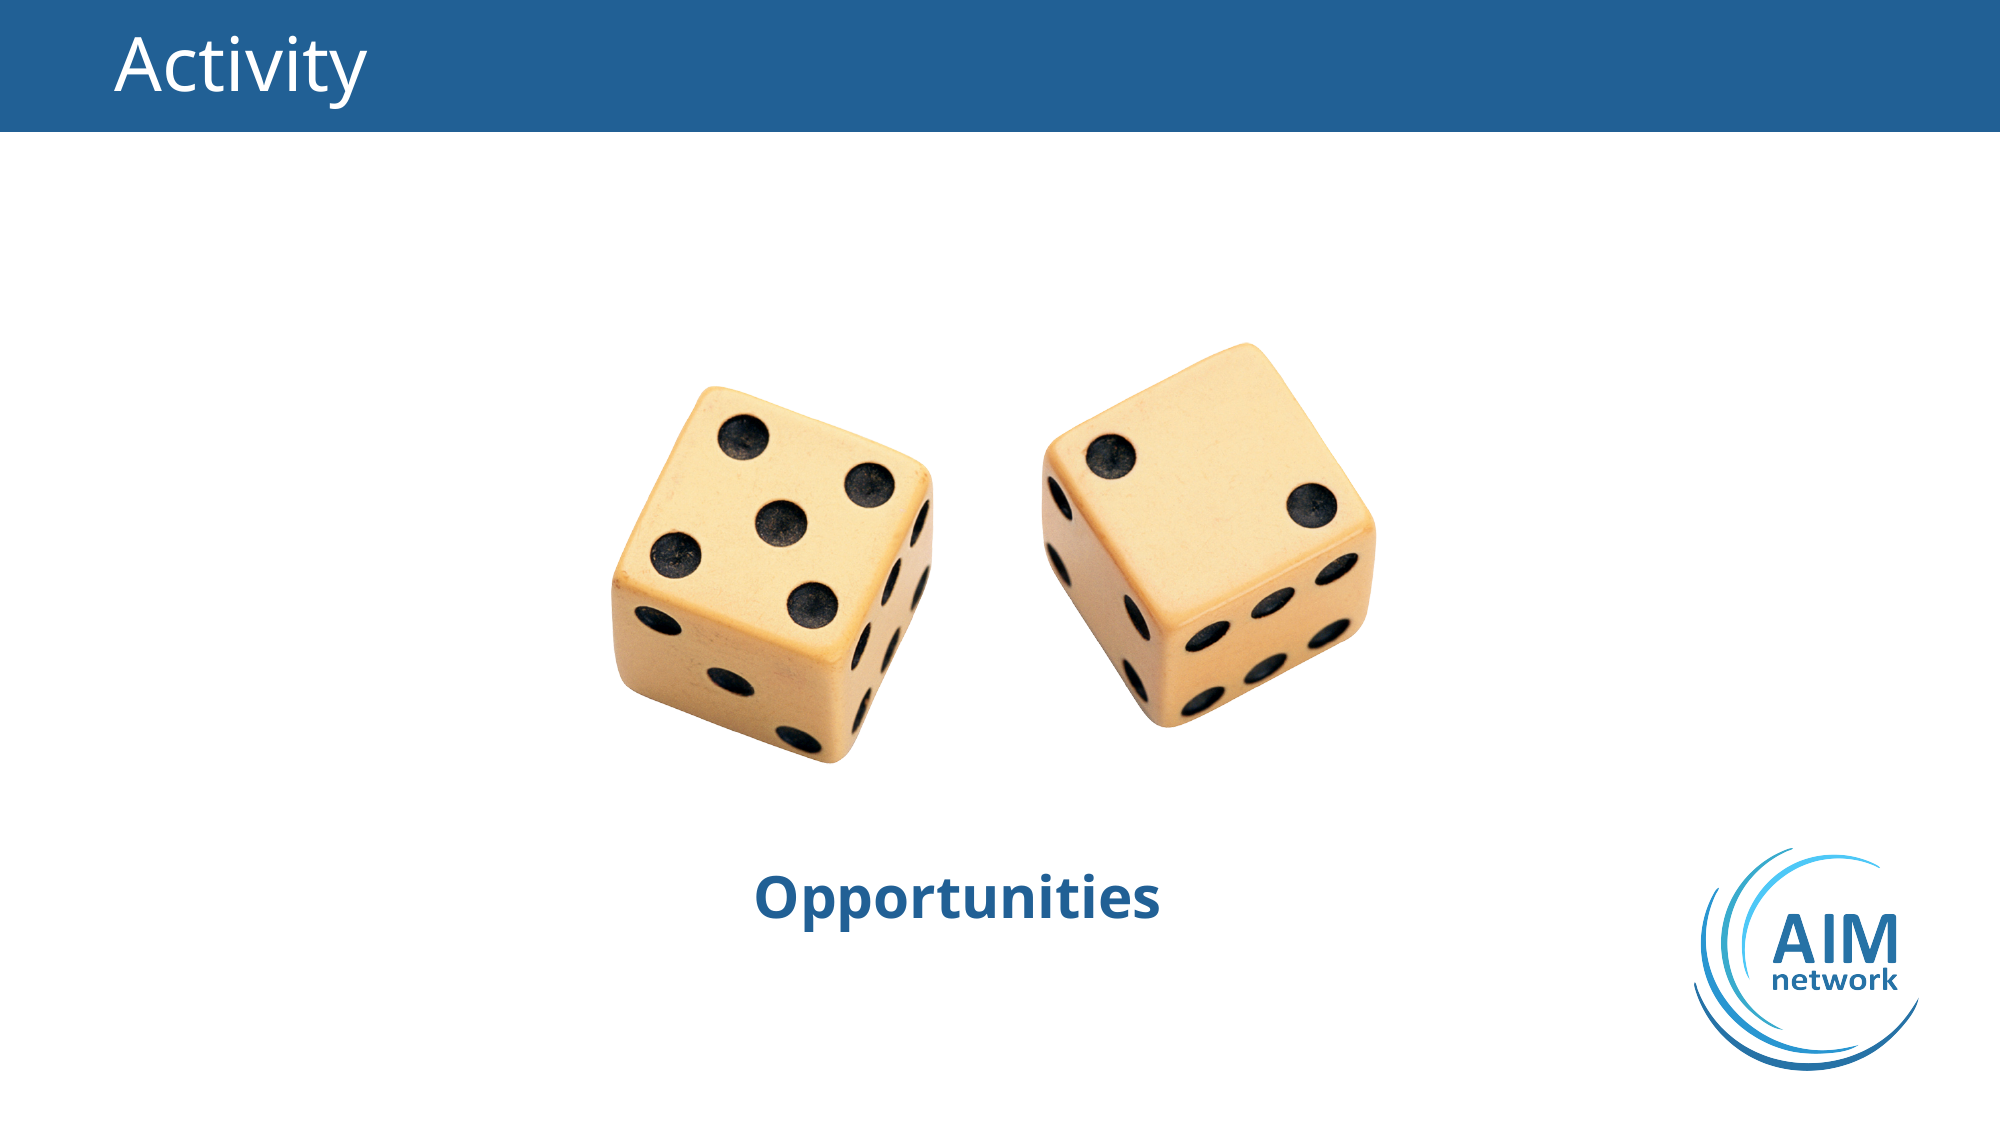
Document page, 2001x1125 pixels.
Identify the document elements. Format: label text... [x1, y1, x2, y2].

picture [596, 329, 1391, 776]
text_box Opportunities [406, 852, 1510, 919]
title Activity [99, 36, 1642, 98]
picture [1694, 848, 1919, 1071]
